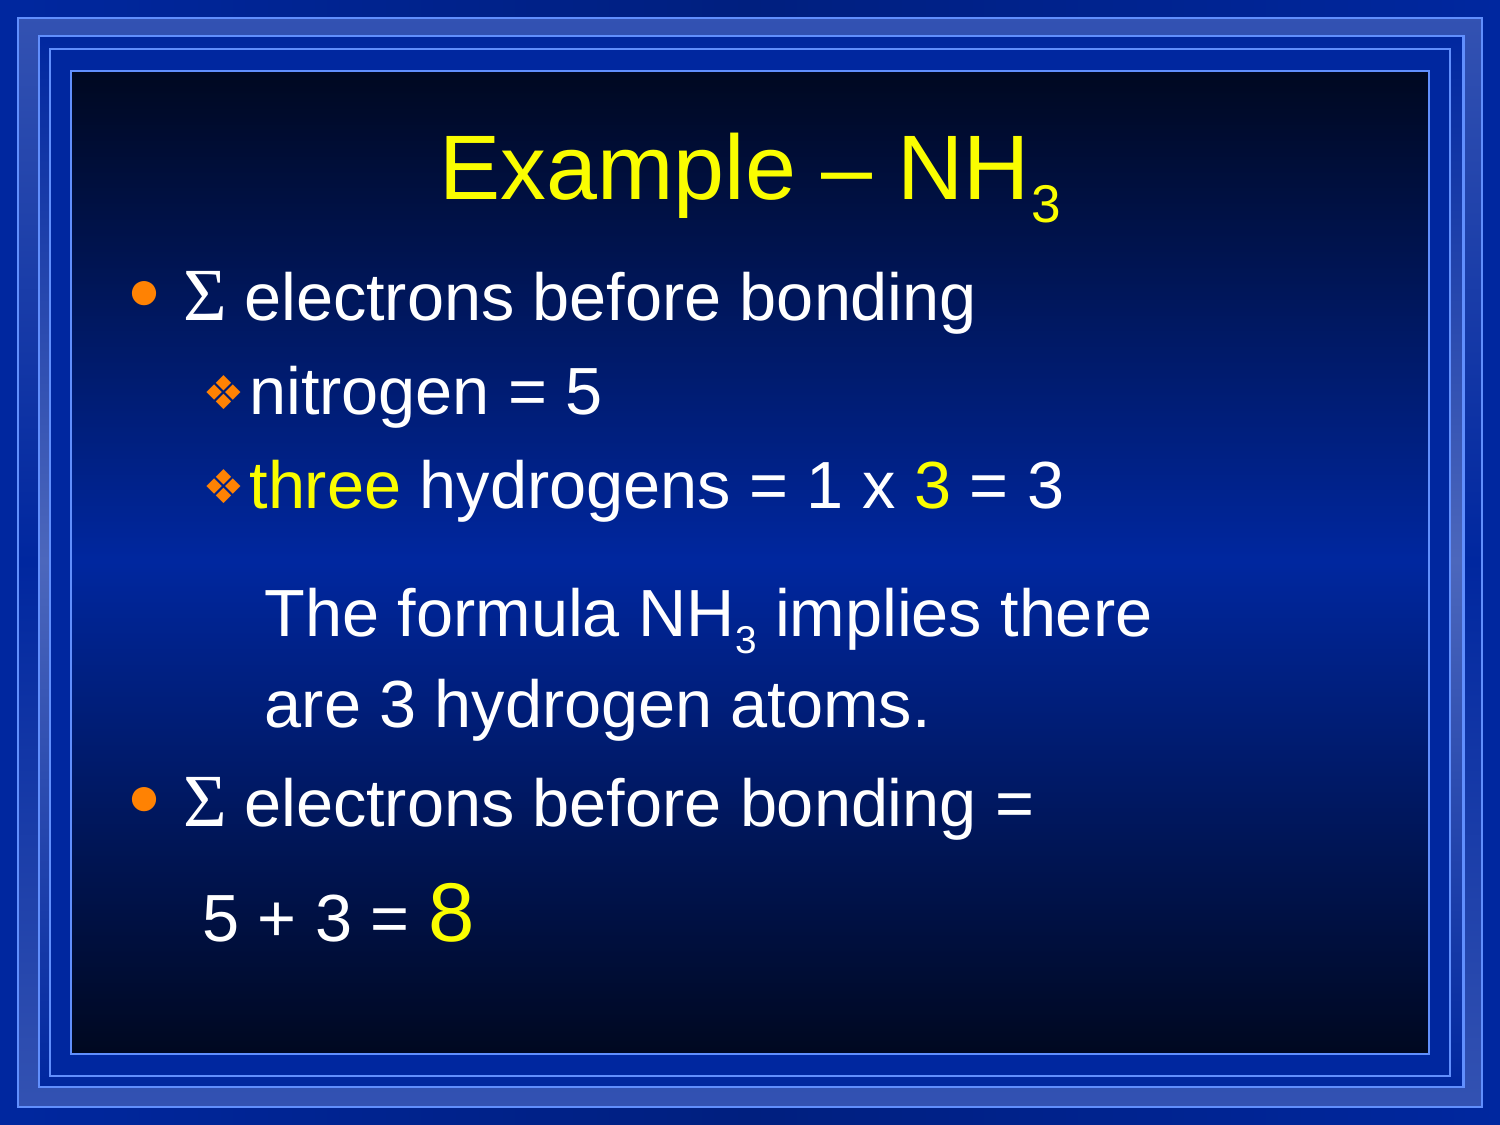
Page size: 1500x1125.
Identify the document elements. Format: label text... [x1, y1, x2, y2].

text_box The formula NH3 implies there are 3 hydrogen atoms. [249, 562, 1188, 738]
text_box Σ electrons before bonding = 5 + 3 = 8 [112, 743, 1375, 1075]
title Example – NH3 [112, 99, 1388, 225]
list Σ electrons before bonding nitrogen = 5 three hydrogens = 1 x 3 = 3 [112, 237, 1388, 1000]
